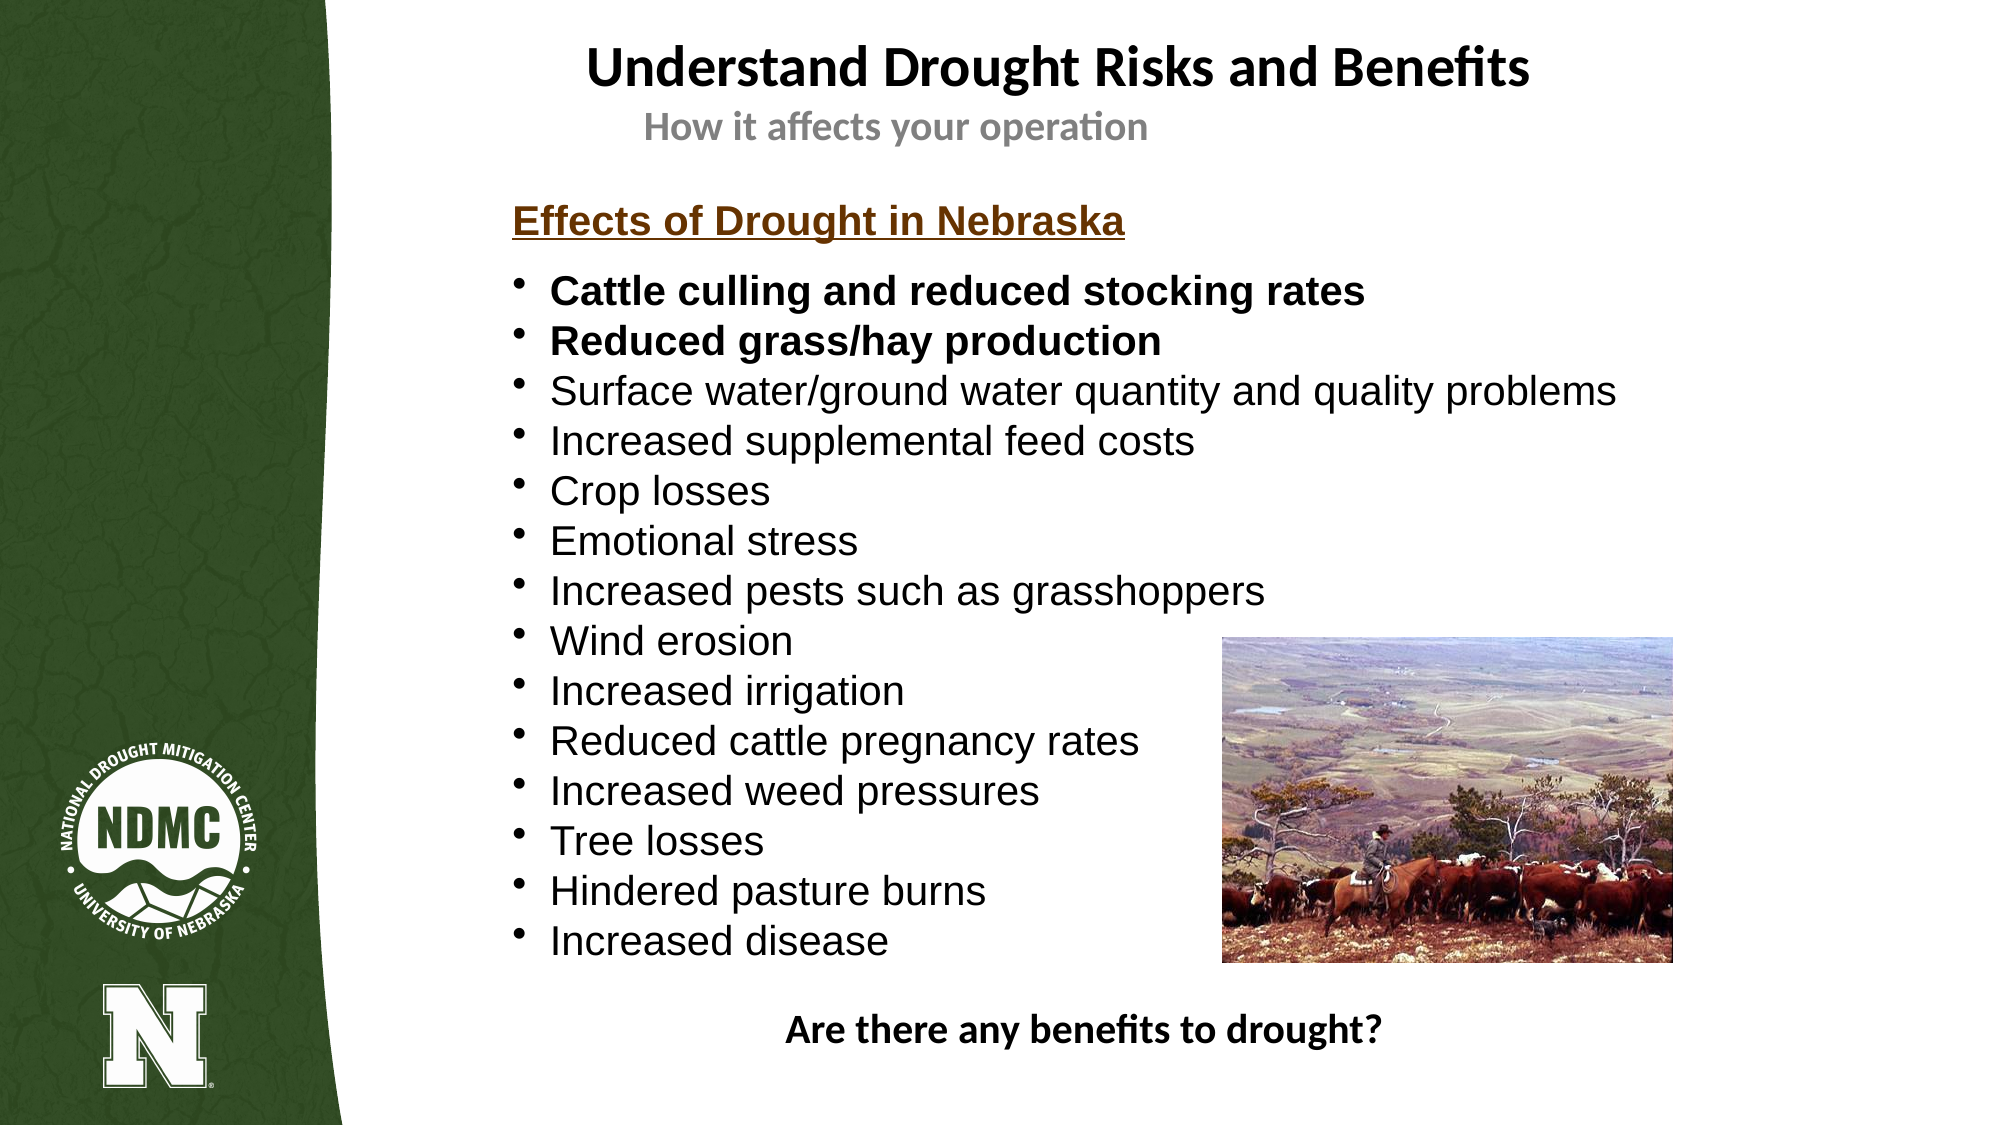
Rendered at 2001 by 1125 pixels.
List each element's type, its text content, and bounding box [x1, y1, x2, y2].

text_box Effects of Drought in Nebraska Cattle culling and reduced stocking rates Reduced grass/hay production Surface water/ground water quantity and quality problems Increased supplemental feed costs Crop losses Emotional stress Increased pests such as grasshoppers Wind erosion Increased irrigation Reduced cattle pregnancy rates Increased weed pressures Tree losses Hindered pasture burns Increased disease [437, 186, 1713, 972]
text_box Are there any benefits to drought? [770, 994, 1399, 1060]
picture [0, 0, 343, 1125]
text_box Understand Drought Risks and Benefits How it affects your operation [571, 21, 1546, 156]
picture [1222, 637, 1673, 963]
